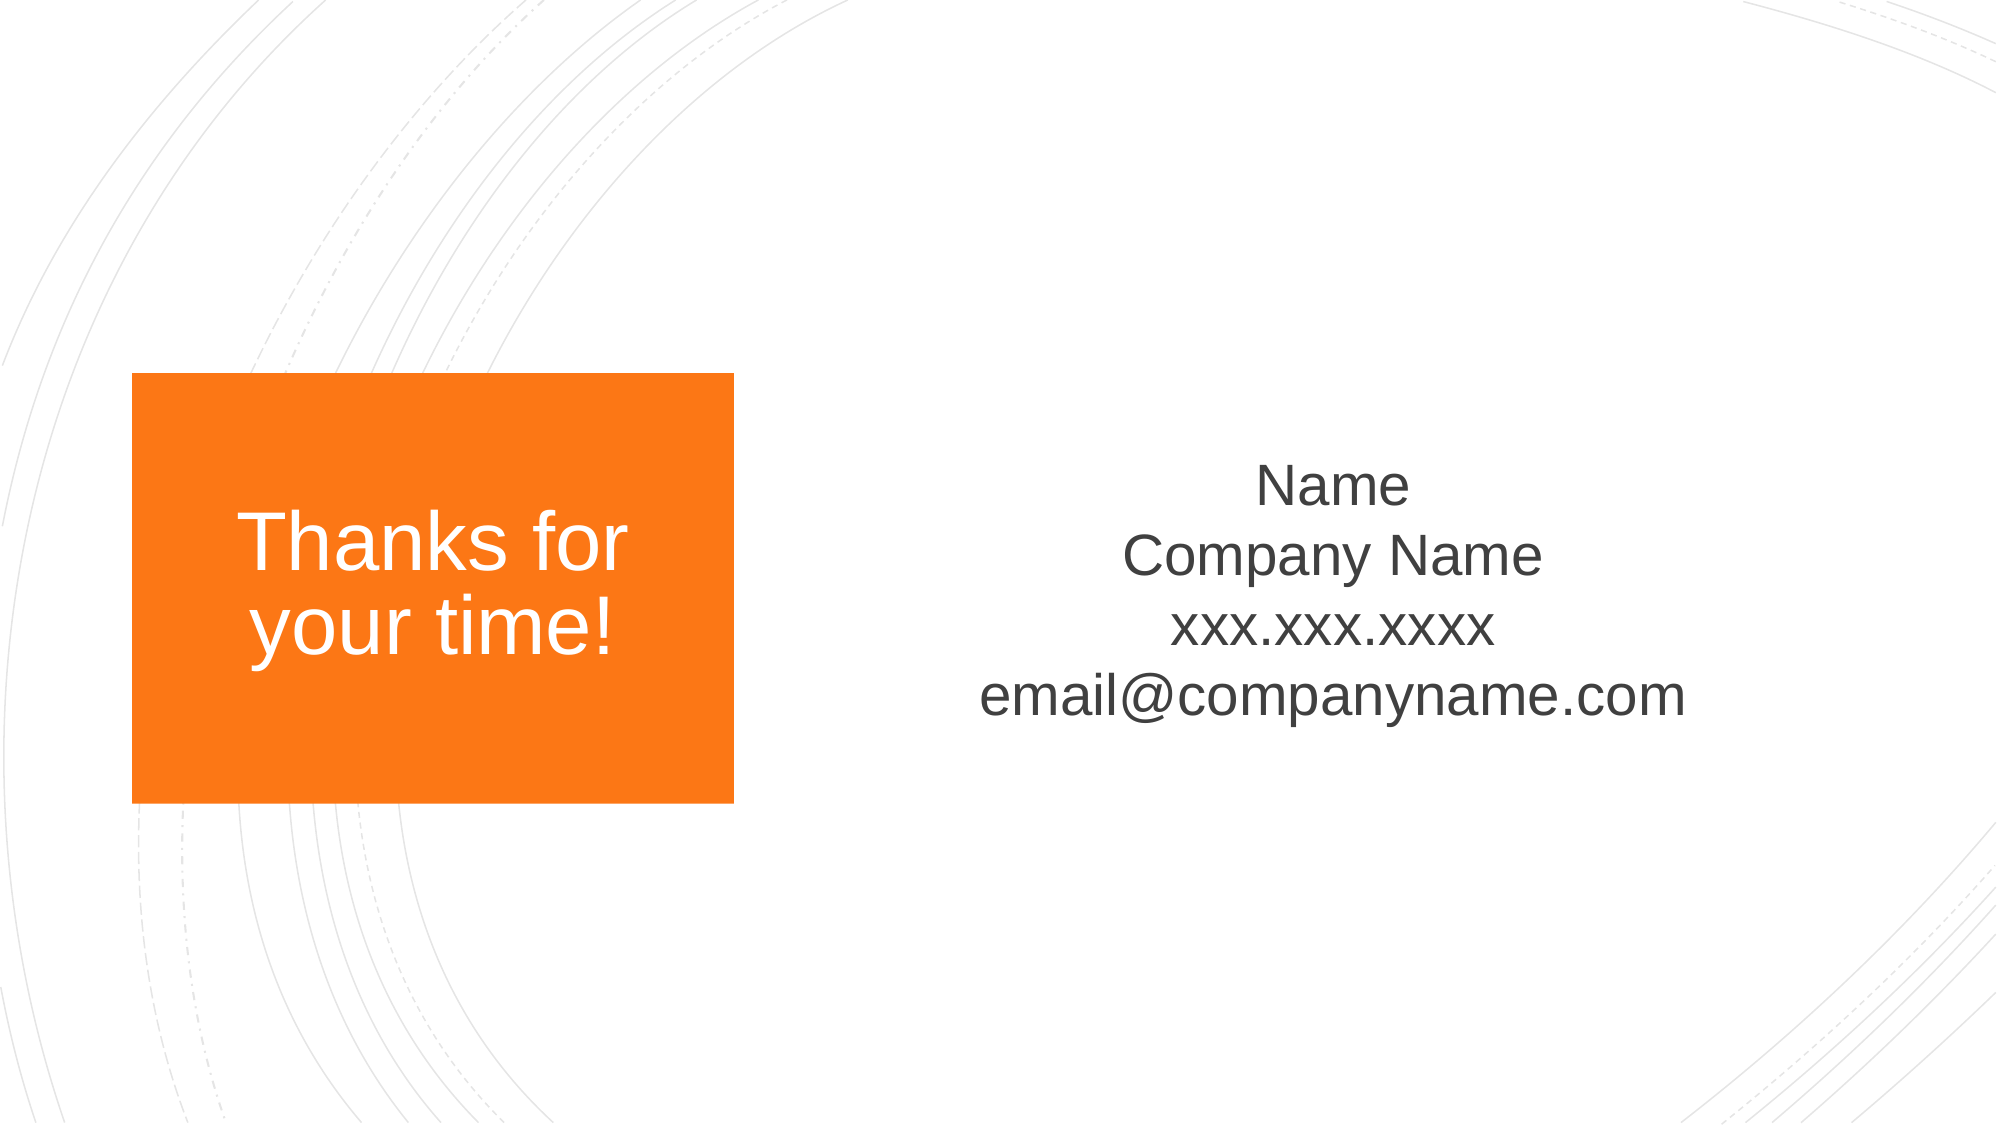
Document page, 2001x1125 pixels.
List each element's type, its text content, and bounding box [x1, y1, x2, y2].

title Thanks for your time! [145, 385, 721, 789]
text_box Name Company Name xxx.xxx.xxxx email@companyname.com [814, 439, 1852, 735]
text_box [131, 372, 735, 805]
